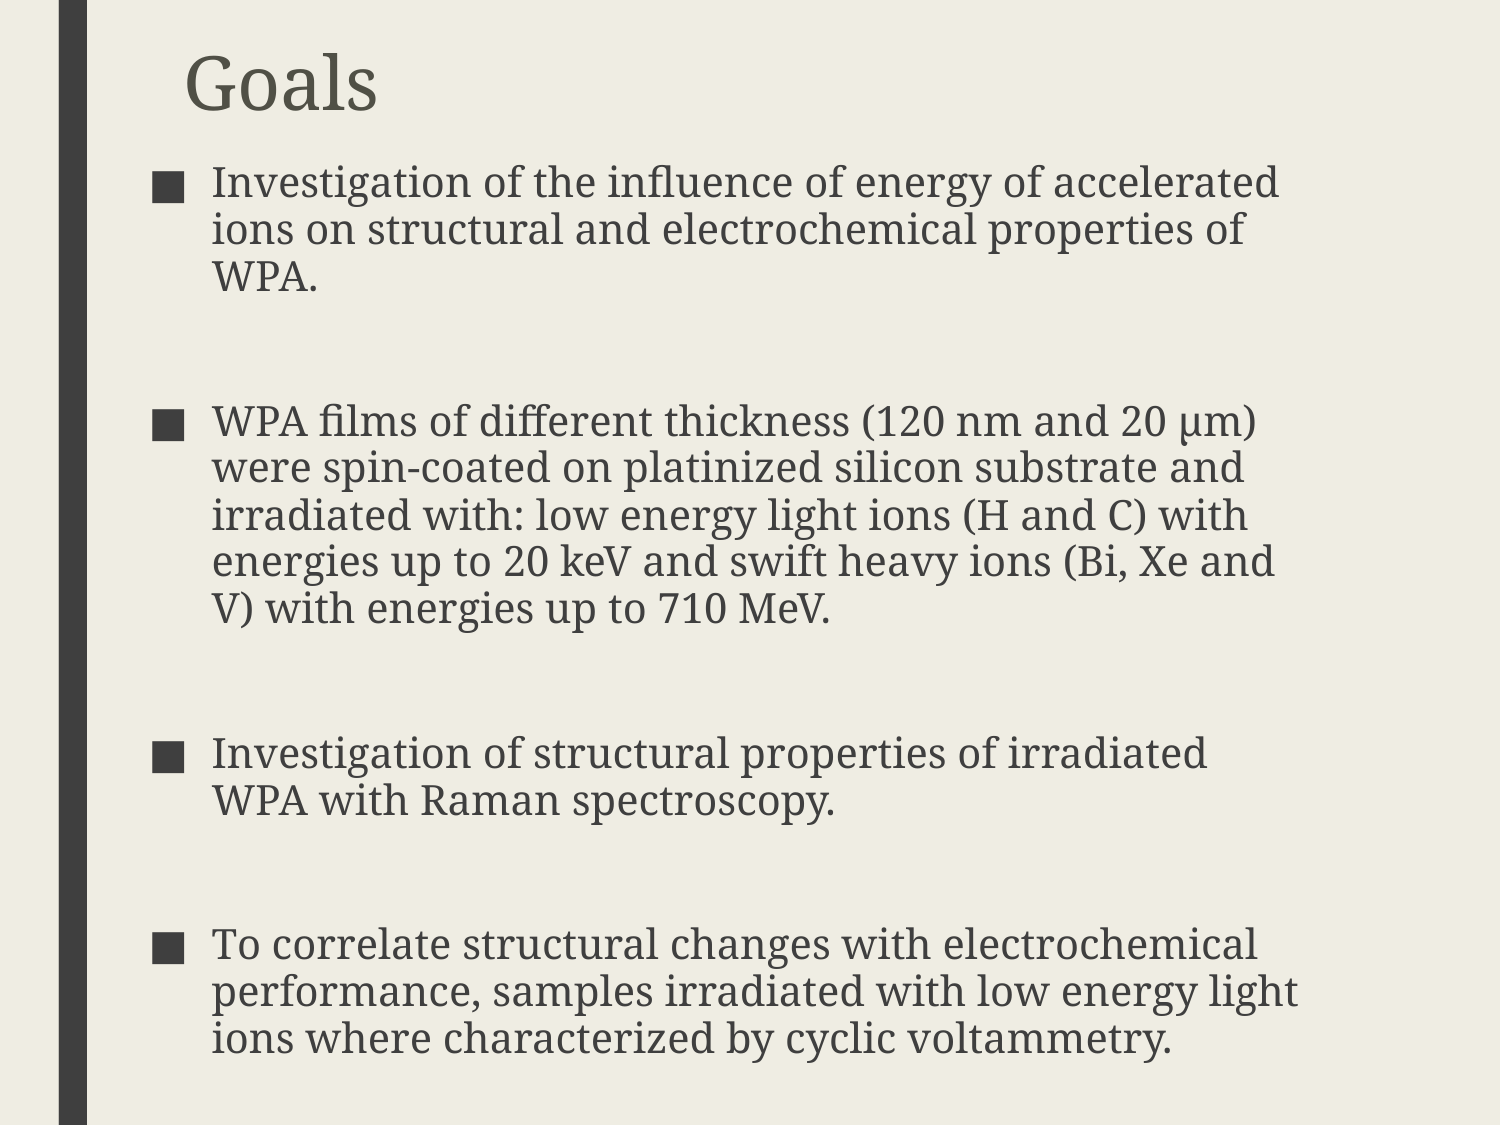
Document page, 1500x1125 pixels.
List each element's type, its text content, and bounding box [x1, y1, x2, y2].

text_box Investigation of the influence of energy of accelerated ions on structural and electrochemical properties of WPA. WPA films of different thickness (120 nm and 20 µm) were spin-coated on platinized silicon substrate and irradiated with: low energy light ions (H and C) with energies up to 20 keV and swift heavy ions (Bi, Xe and V) with energies up to 710 MeV. Investigation of structural properties of irradiated WPA with Raman spectroscopy. To correlate structural changes with electrochemical performance, samples irradiated with low energy light ions where characterized by cyclic voltammetry. [133, 152, 1316, 976]
text_box Goals [168, 38, 1351, 153]
